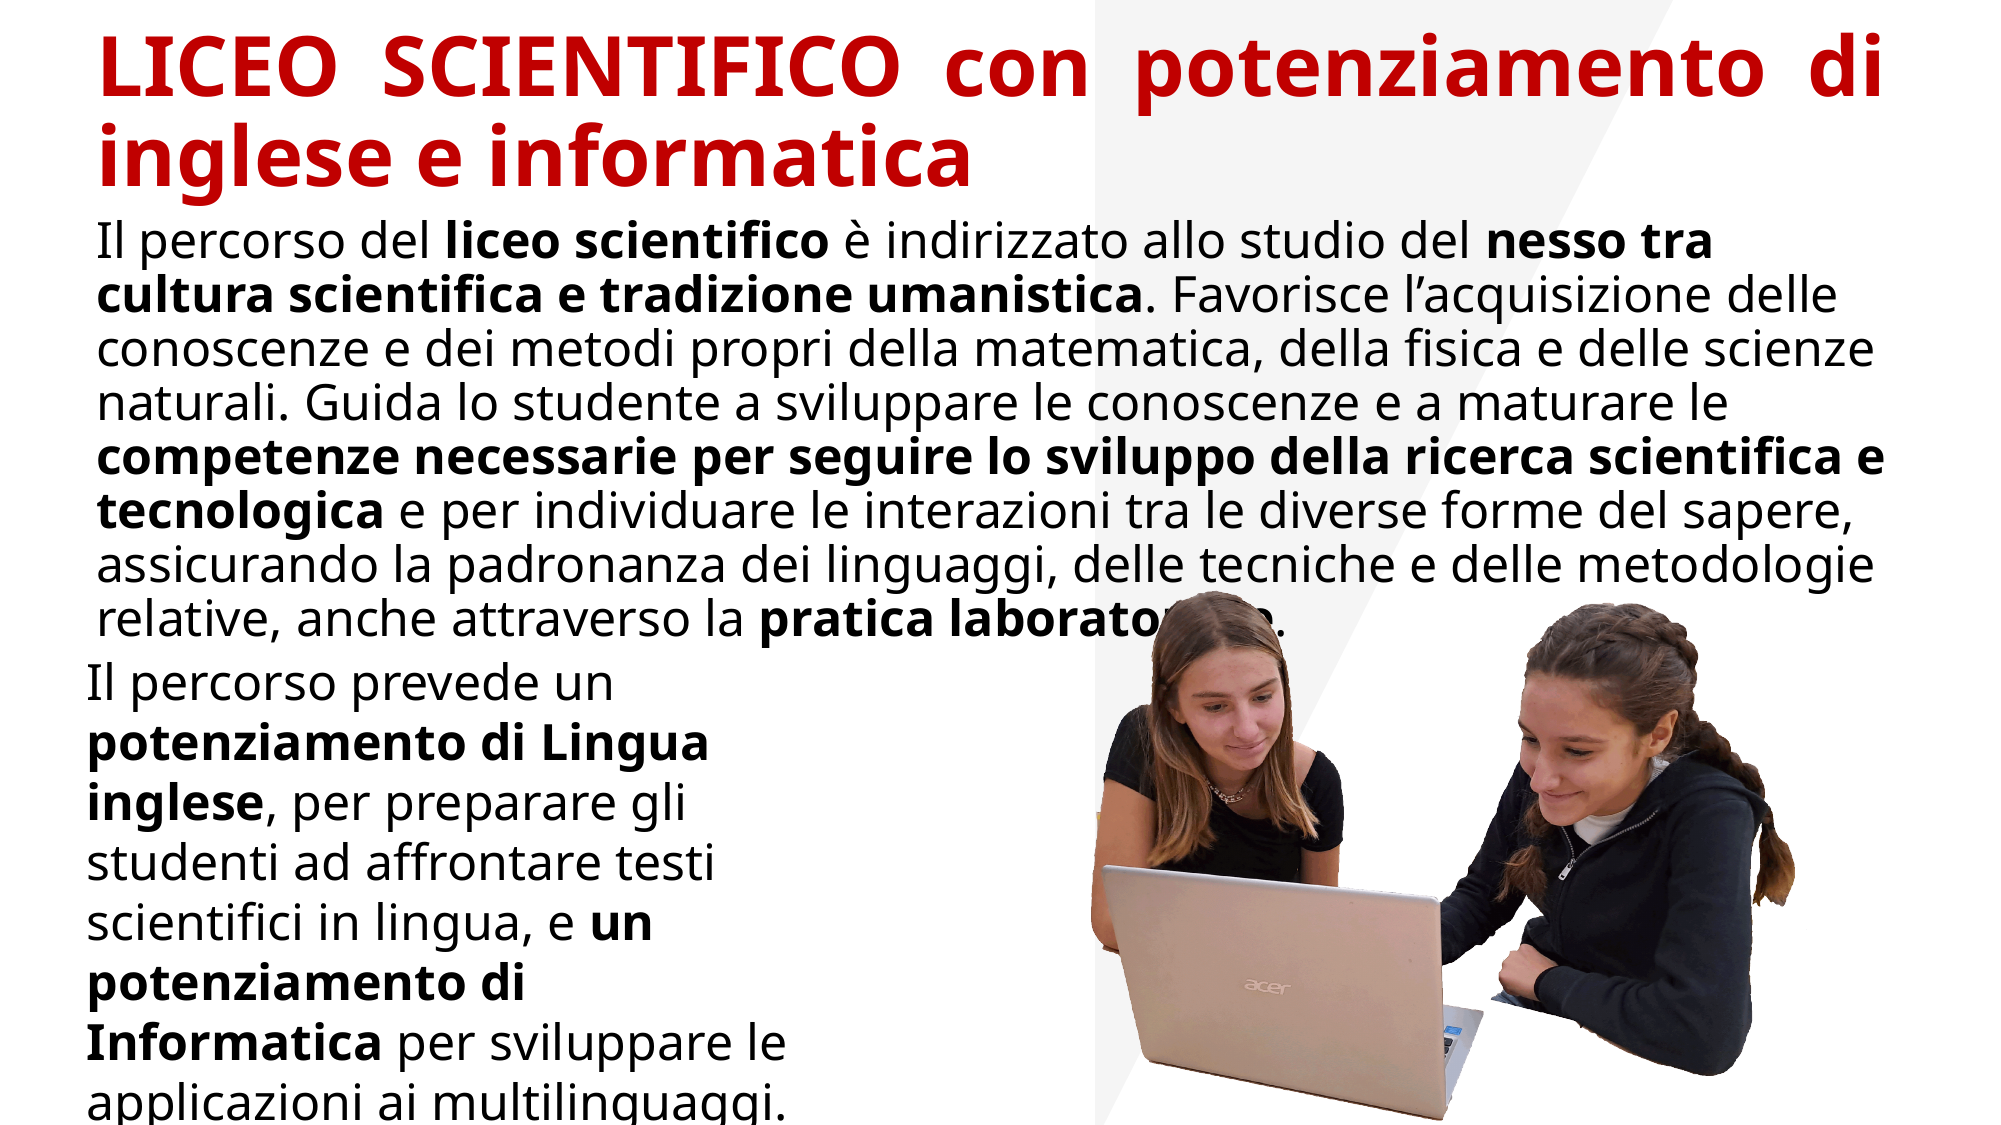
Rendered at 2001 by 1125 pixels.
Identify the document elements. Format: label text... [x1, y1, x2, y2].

text_box Il percorso prevede un potenziamento di Lingua inglese, per preparare gli studenti ad affrontare testi scientifici in lingua, e un potenziamento di Informatica per sviluppare le applicazioni ai multilinguaggi. [71, 642, 834, 1125]
title LICEO SCIENTIFICO con potenziamento di inglese e informatica Il percorso del liceo scientifico è indirizzato allo studio del nesso tra cultura scientifica e tradizione umanistica. Favorisce l’acquisizione delle conoscenze e dei metodi propri della matematica, della fisica e delle scienze naturali. Guida lo studente a sviluppare le conoscenze e a maturare le competenze necessarie per seguire lo sviluppo della ricerca scientifica e tecnologica e per individuare le interazioni tra le diverse forme del sapere, assicurando la padronanza dei linguaggi, delle tecniche e delle metodologie relative, anche attraverso la pratica laboratoriale. [71, 16, 1912, 921]
picture [1090, 590, 1813, 1122]
